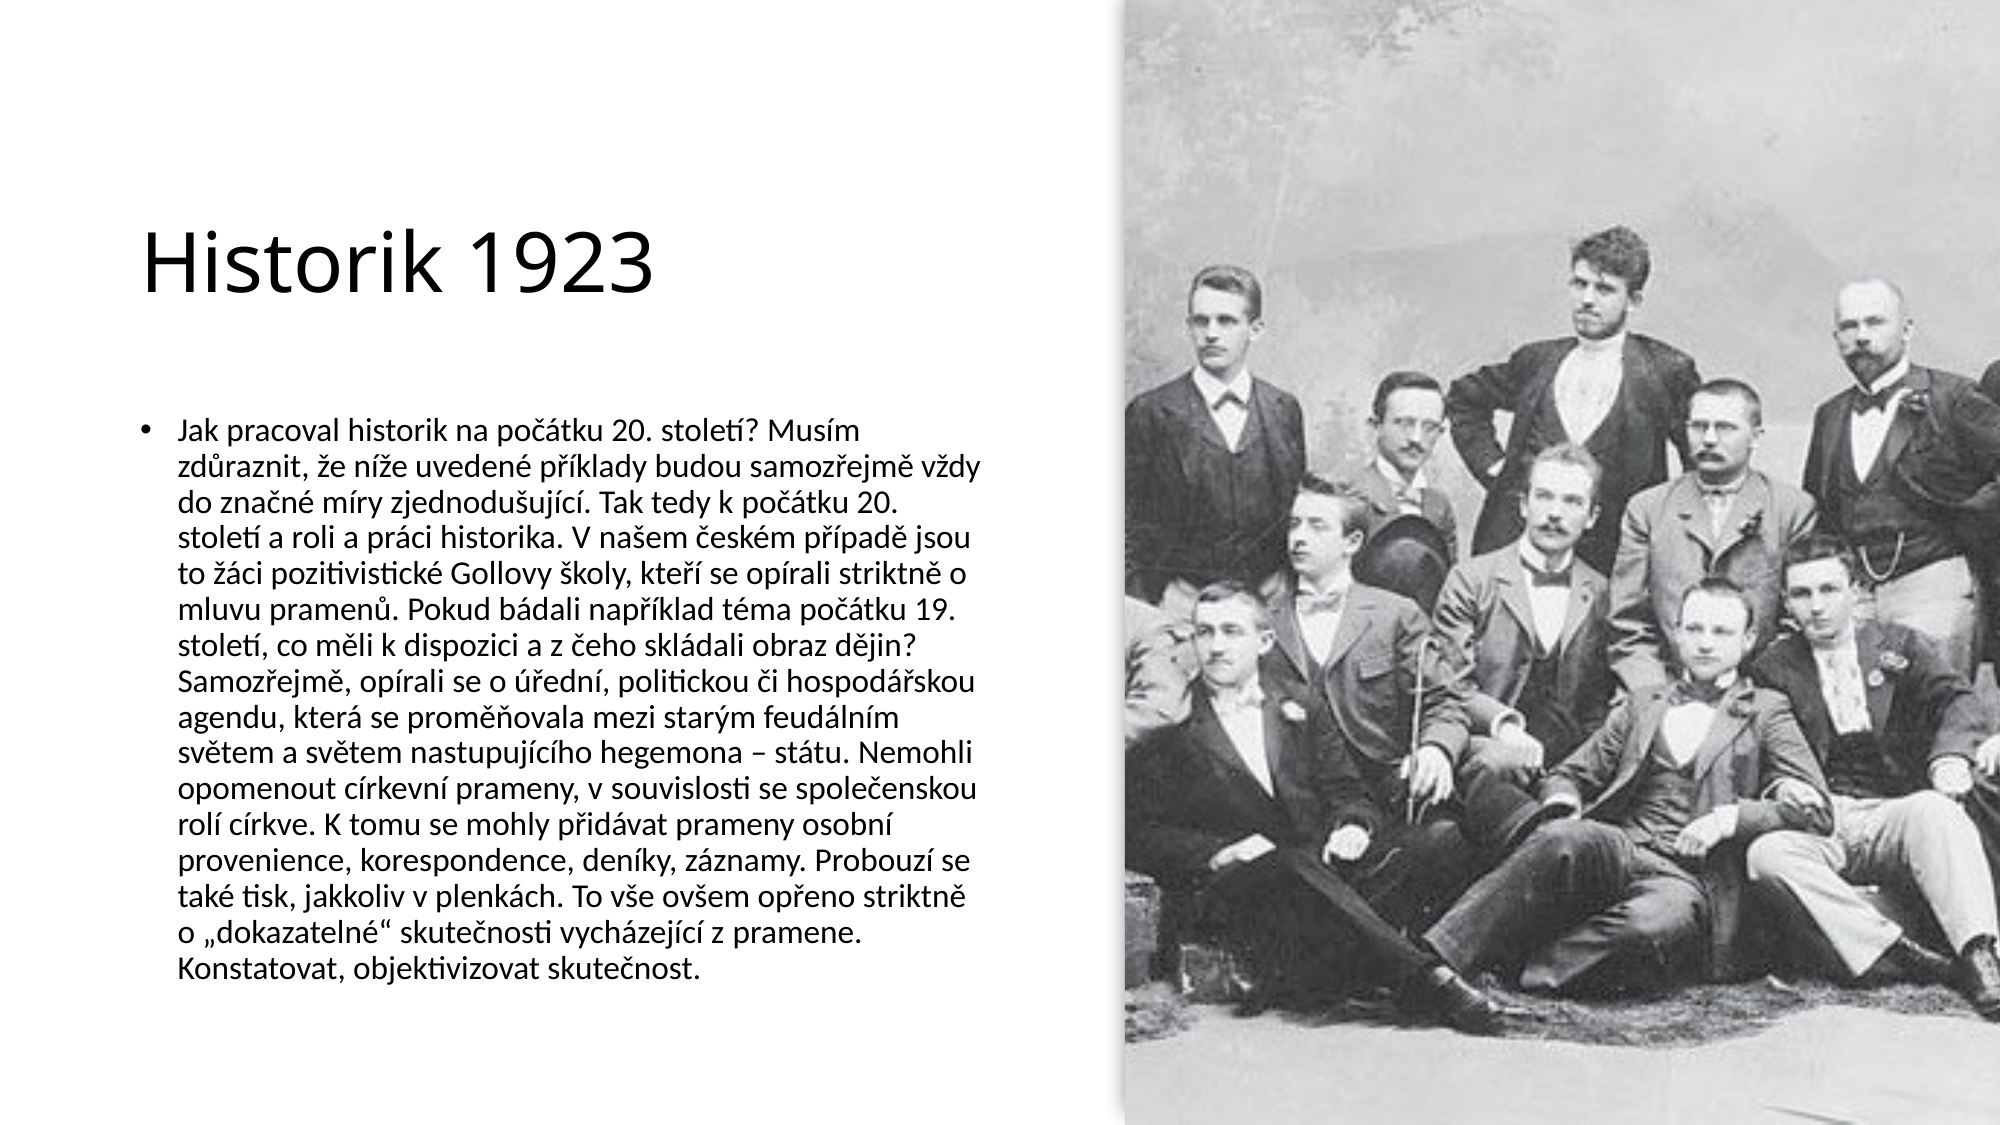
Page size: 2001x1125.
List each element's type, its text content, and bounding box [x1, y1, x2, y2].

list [1124, 0, 2000, 1125]
title Historik 1923 [124, 125, 1000, 405]
list Jak pracoval historik na počátku 20. století? Musím zdůraznit, že níže uvedené příklady budou samozřejmě vždy do značné míry zjednodušující. Tak tedy k počátku 20. století a roli a práci historika. V našem českém případě jsou to žáci pozitivistické Gollovy školy, kteří se opírali striktně o mluvu pramenů. Pokud bádali například téma počátku 19. století, co měli k dispozici a z čeho skládali obraz dějin? Samozřejmě, opírali se o úřední, politickou či hospodářskou agendu, která se proměňovala mezi starým feudálním světem a světem nastupujícího hegemona – státu. Nemohli opomenout církevní prameny, v souvislosti se společenskou rolí církve. K tomu se mohly přidávat prameny osobní provenience, korespondence, deníky, záznamy. Probouzí se také tisk, jakkoliv v plenkách. To vše ovšem opřeno striktně o „dokazatelné“ skutečnosti vycházející z pramene. Konstatovat, objektivizovat skutečnost. [124, 405, 1000, 1024]
text_box [0, 0, 1124, 1125]
